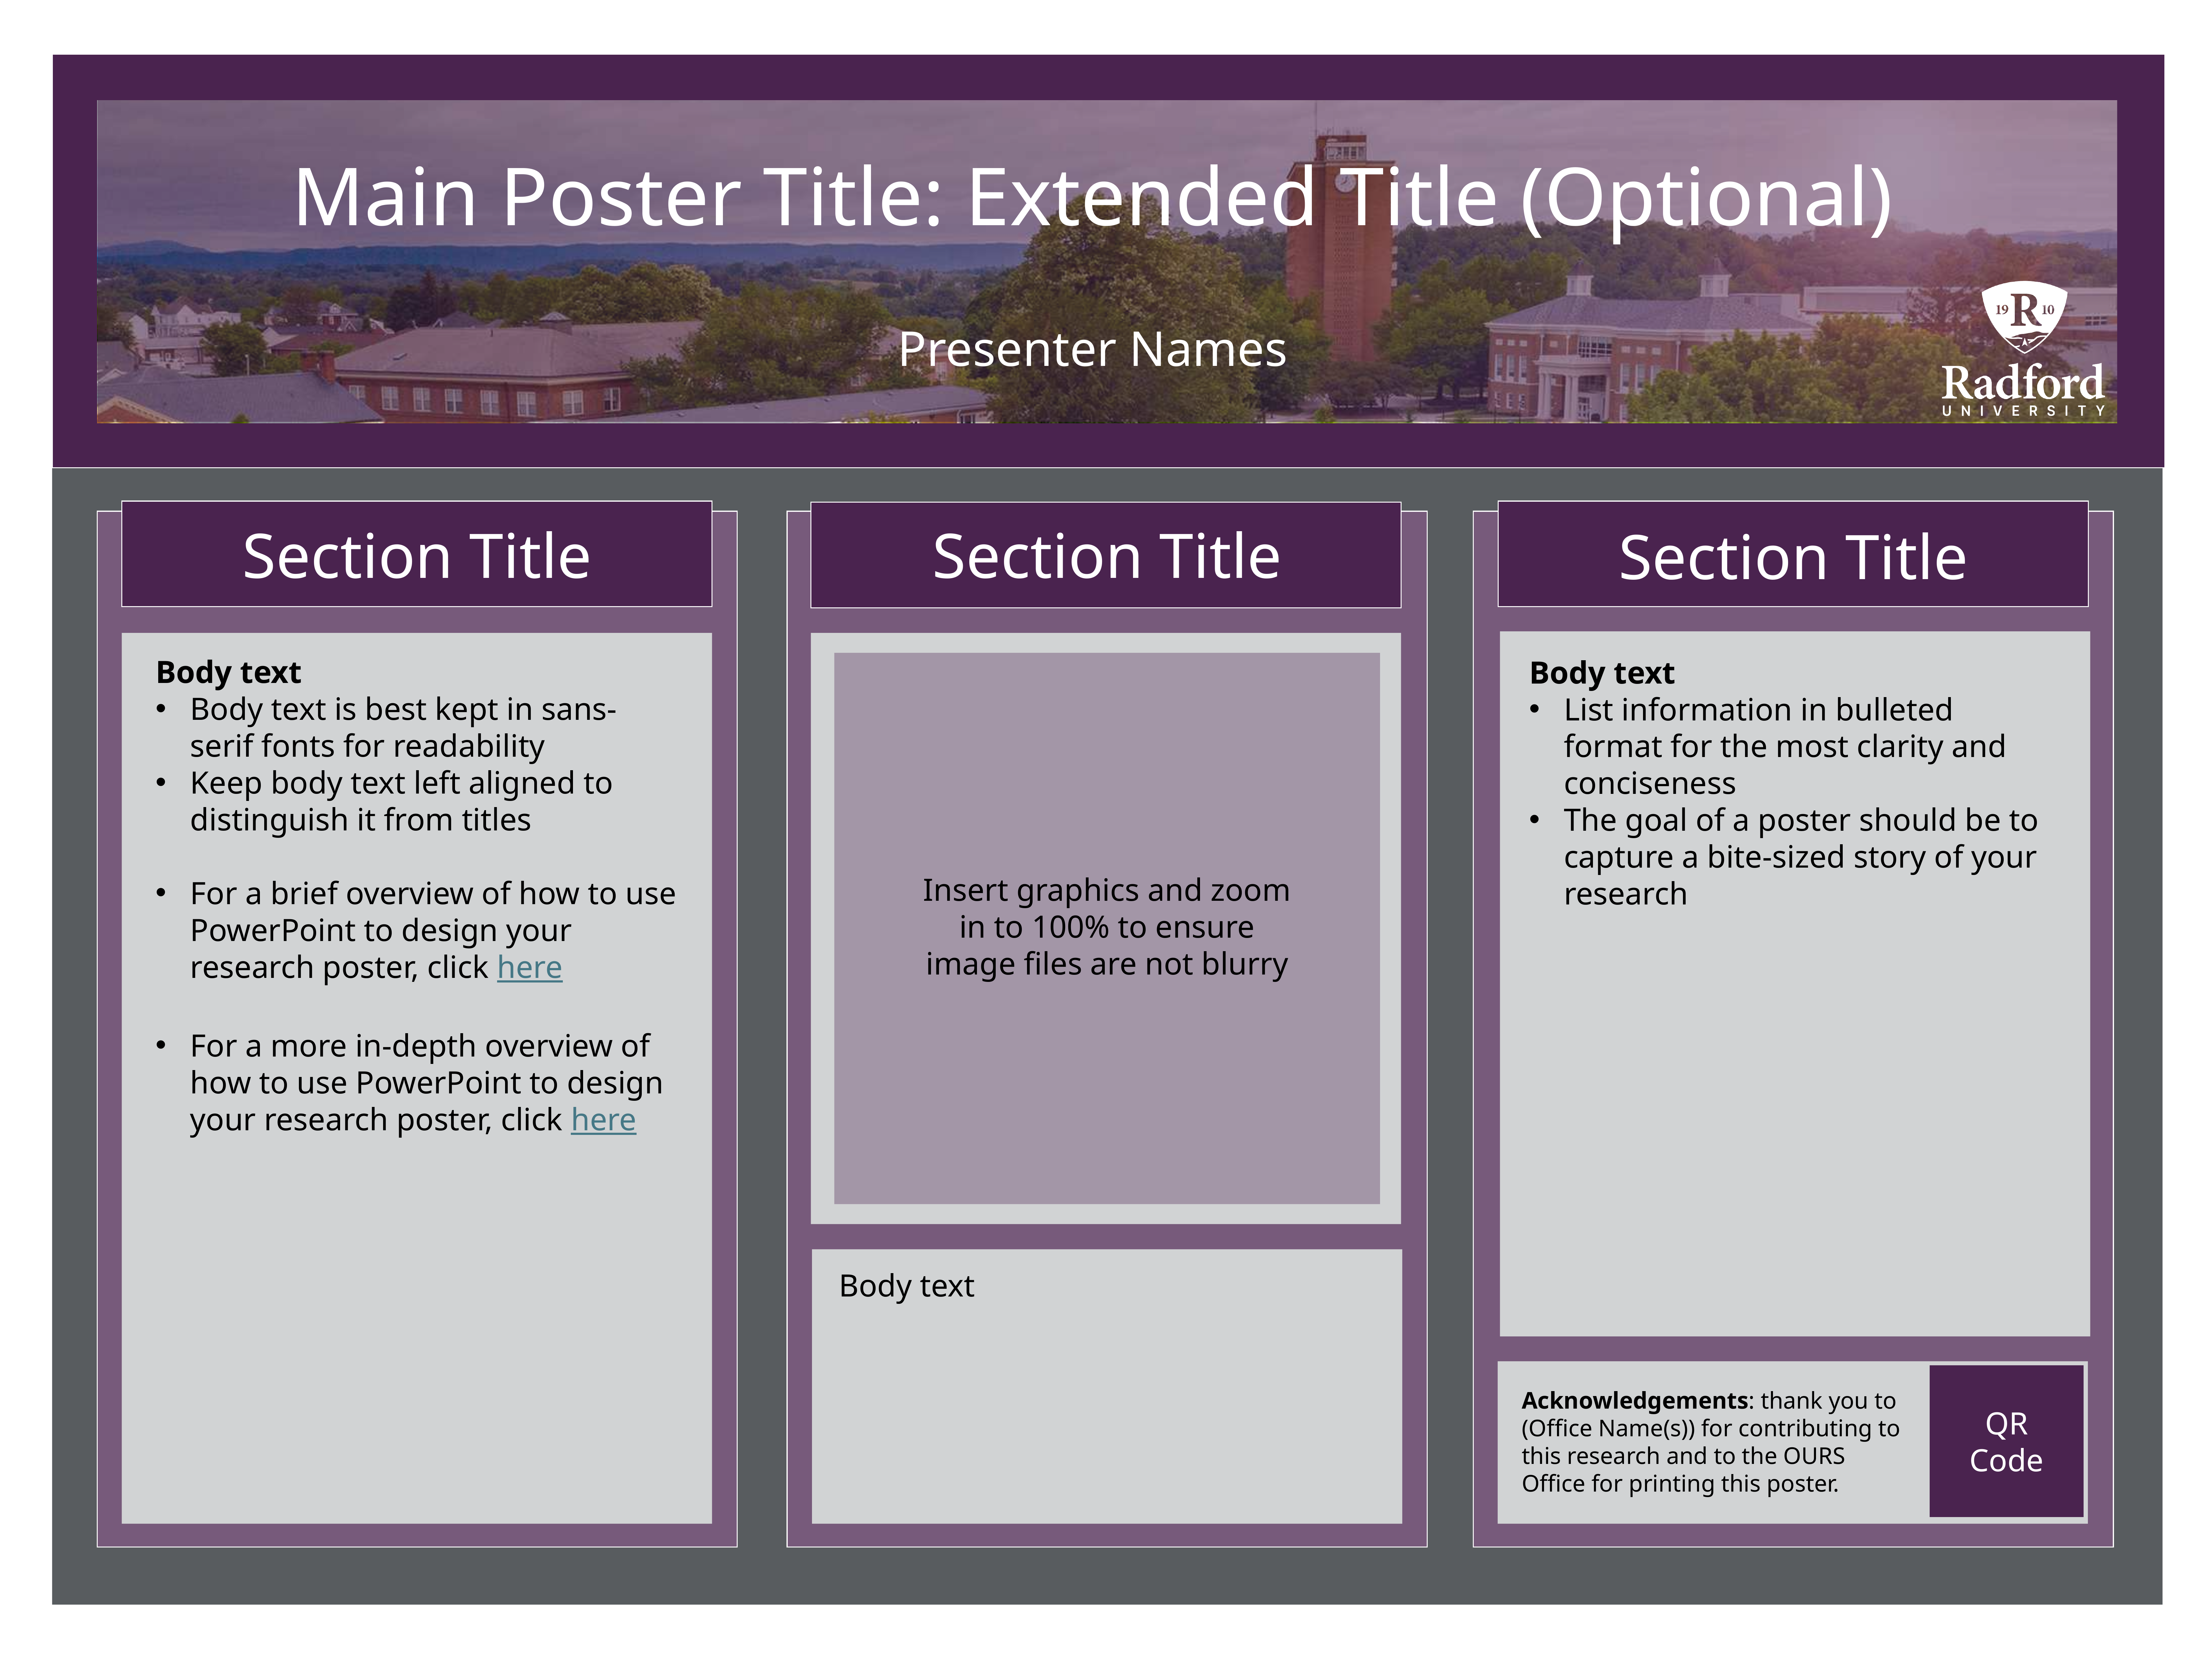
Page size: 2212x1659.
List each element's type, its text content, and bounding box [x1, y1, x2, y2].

text_box [1927, 1363, 2086, 1520]
text_box [786, 511, 1428, 1547]
text_box Body text List information in bulleted format for the most clarity and conciseness The goal of a poster should be to capture a bite-sized story of your research [1524, 650, 2061, 913]
text_box [1498, 500, 2089, 607]
text_box Acknowledgements: thank you to (Office Name(s)) for contributing to this research and to the OURS Office for printing this poster. [1517, 1383, 1913, 1499]
text_box [52, 54, 2165, 468]
text_box [52, 54, 2163, 1605]
text_box QR Code [1945, 1401, 2068, 1480]
text_box [97, 511, 738, 1547]
text_box [810, 633, 1402, 1225]
text_box [1497, 1361, 2088, 1524]
text_box [1473, 511, 2114, 1547]
text_box Body text [834, 1263, 1371, 1305]
picture [97, 100, 2117, 423]
text_box Section Title [1527, 515, 2060, 594]
text_box [834, 652, 1380, 1205]
text_box [812, 1249, 1403, 1524]
text_box [1500, 631, 2091, 1337]
text_box Section Title [151, 514, 683, 593]
text_box Body text Body text is best kept in sans-serif fonts for readability Keep body text left aligned to distinguish it from titles For a brief overview of how to use PowerPoint to design your research poster, click here For a more in-depth overview of how to use PowerPoint to design your research poster, click here [151, 650, 683, 1181]
text_box Insert graphics and zoom in to 100% to ensure image files are not blurry [916, 868, 1299, 983]
text_box [121, 500, 712, 607]
text_box [810, 502, 1402, 608]
text_box [97, 96, 2118, 422]
text_box [121, 633, 712, 1524]
text_box Section Title [841, 514, 1373, 593]
